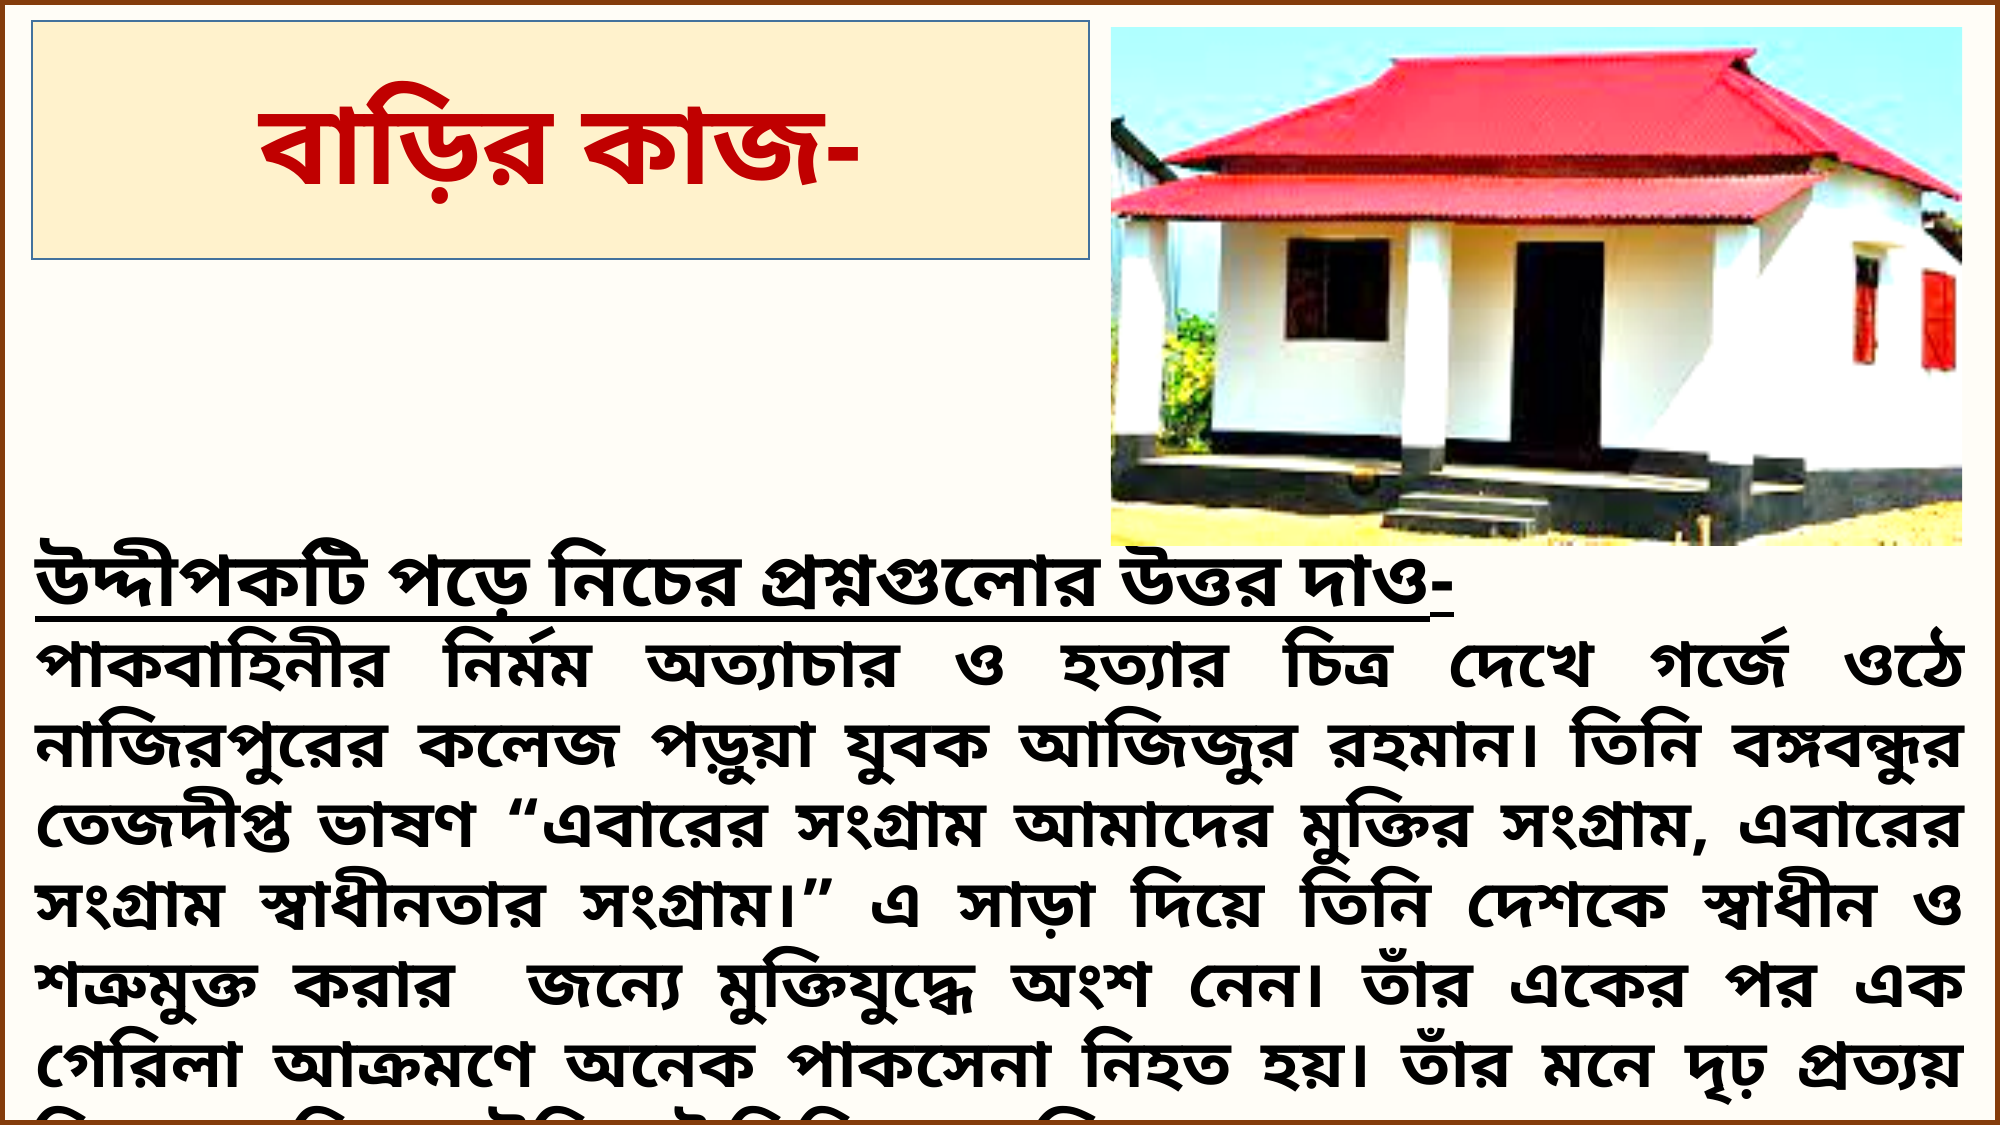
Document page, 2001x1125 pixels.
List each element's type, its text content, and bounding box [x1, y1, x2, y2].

text_box বাড়ির কাজ- [31, 20, 1090, 260]
picture [1110, 27, 1963, 546]
text_box [0, 0, 2000, 1125]
